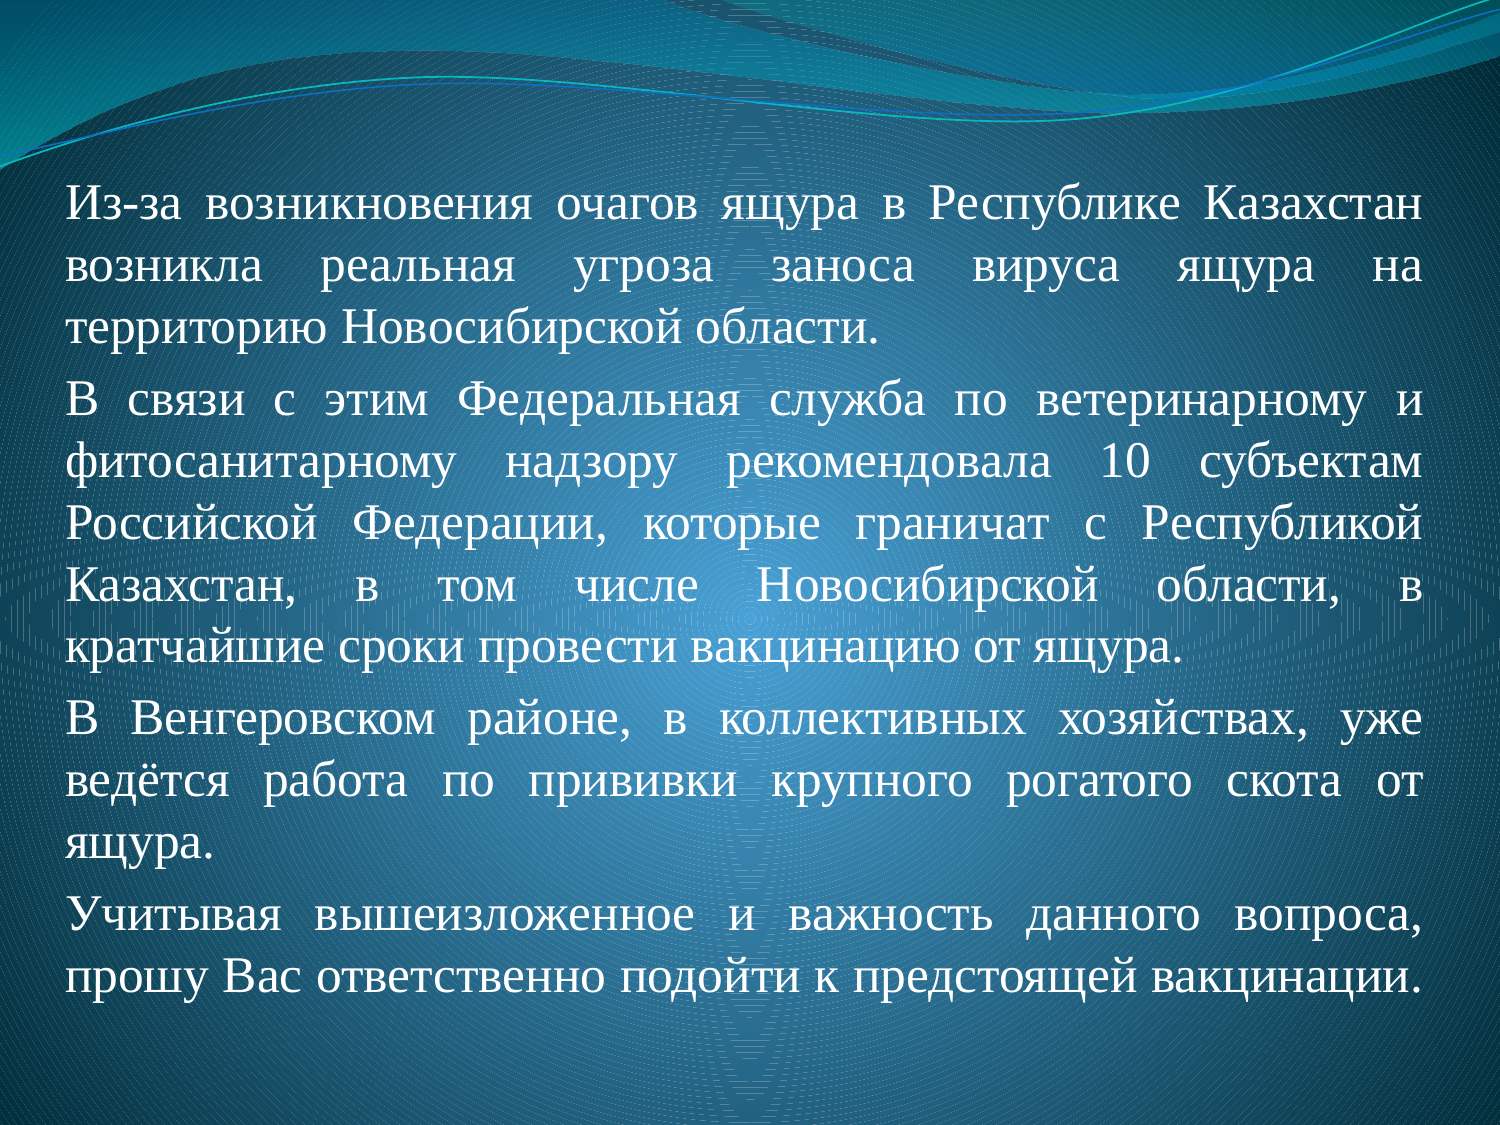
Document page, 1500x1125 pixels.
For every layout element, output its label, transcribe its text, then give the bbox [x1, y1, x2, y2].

subtitle Из-за возникновения очагов ящура в Республике Казахстан возникла реальная угроза заноса вируса ящура на территорию Новосибирской области. В связи с этим Федеральная служба по ветеринарному и фитосанитарному надзору рекомендовала 10 субъектам Российской Федерации, которые граничат с Республикой Казахстан, в том числе Новосибирской области, в кратчайшие сроки провести вакцинацию от ящура. В Венгеровском районе, в коллективных хозяйствах, уже ведётся работа по прививки крупного рогатого скота от ящура. Учитывая вышеизложенное и важность данного вопроса, прошу Вас ответственно подойти к предстоящей вакцинации. [64, 160, 1436, 1071]
